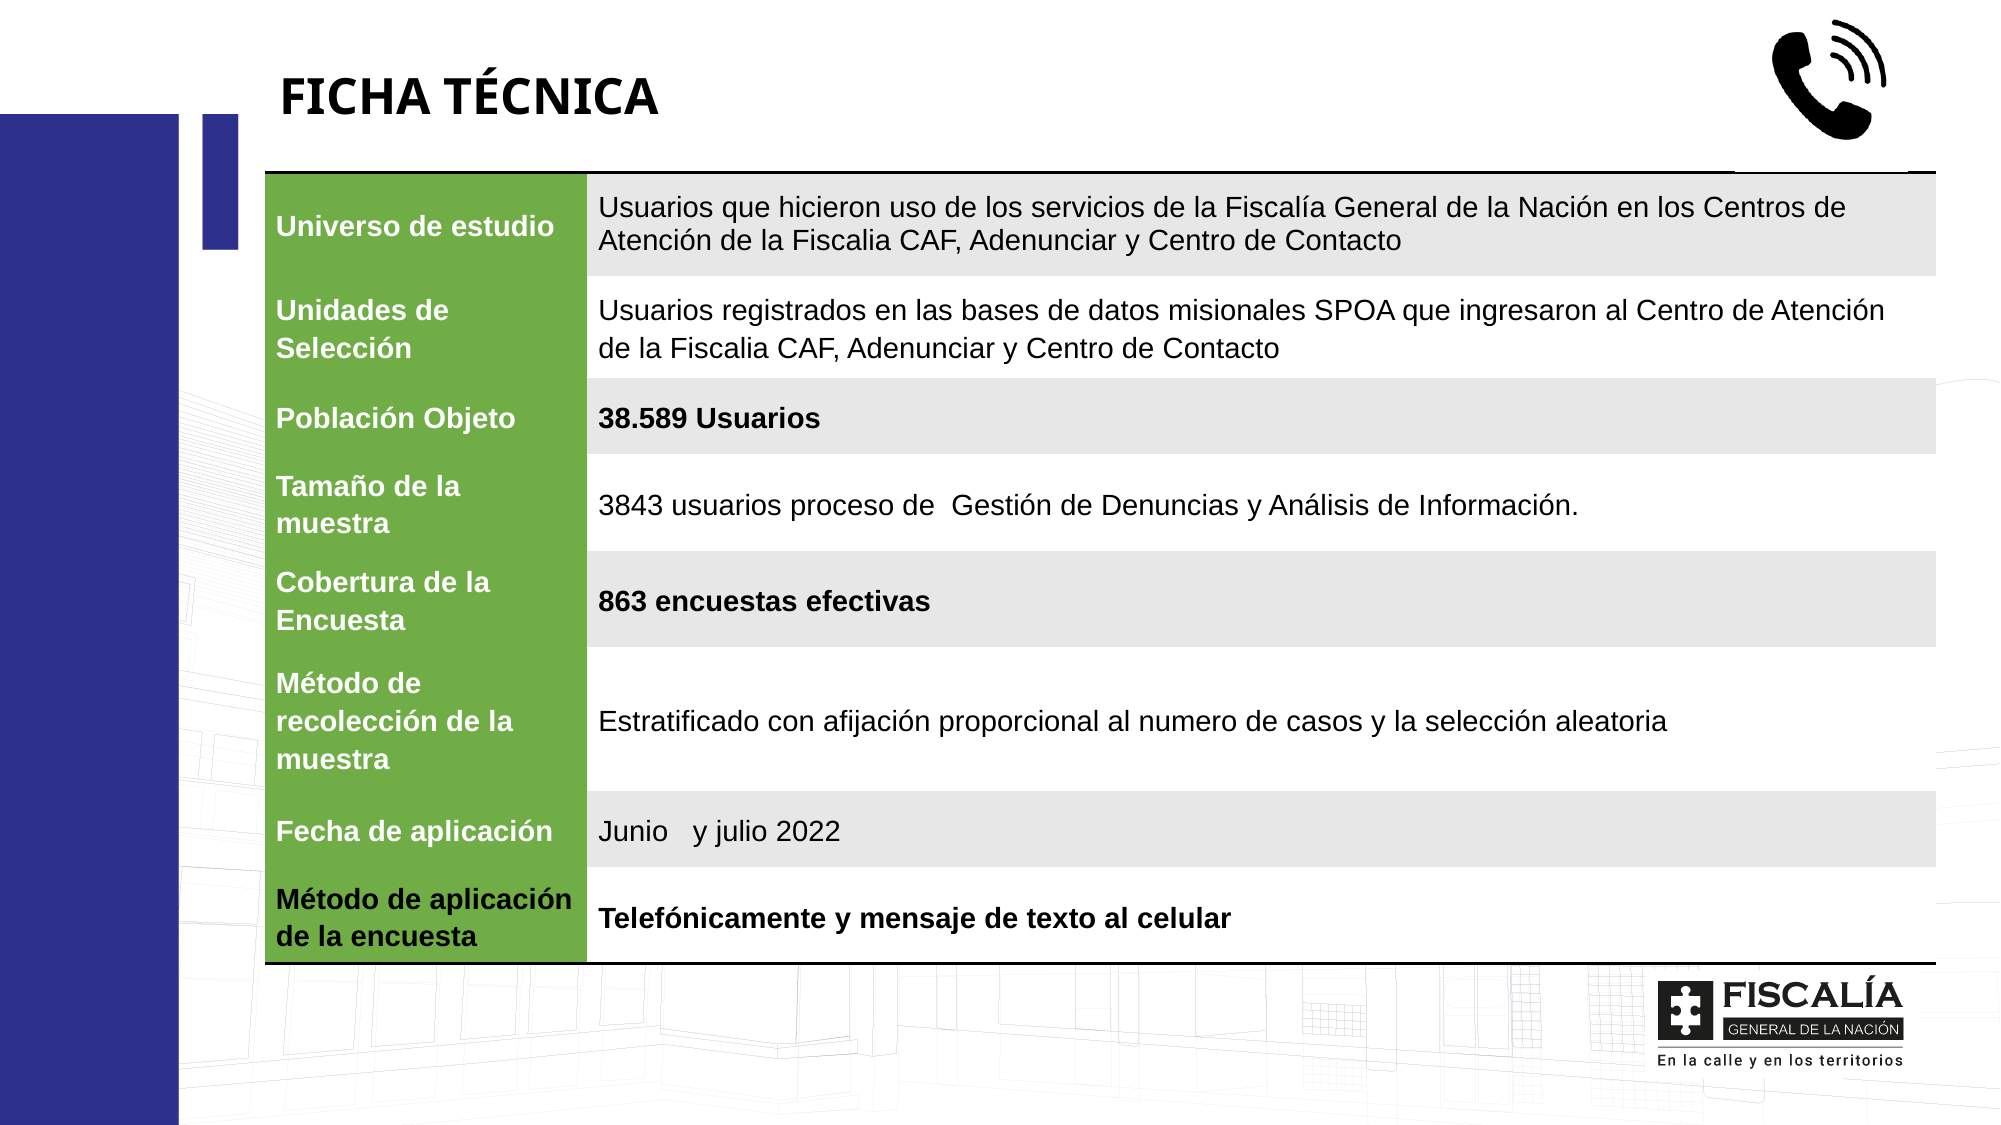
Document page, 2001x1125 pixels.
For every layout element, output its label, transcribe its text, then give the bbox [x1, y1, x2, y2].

table_header Usuarios que hicieron uso de los servicios de la Fiscalía General de la Nación en los Centros de Atención de la Fiscalia CAF, Adenunciar y Centro de Contacto [587, 174, 1936, 276]
table_cell Unidades de Selección [265, 276, 587, 378]
table_cell Telefónicamente y mensaje de texto al celular [587, 867, 1936, 962]
table_cell Población Objeto [265, 378, 587, 454]
table_cell Usuarios registrados en las bases de datos misionales SPOA que ingresaron al Centro de Atención de la Fiscalia CAF, Adenunciar y Centro de Contacto [587, 276, 1936, 378]
table_cell Fecha de aplicación [265, 791, 587, 867]
table_cell Método de aplicación de la encuesta [265, 867, 587, 962]
table_header Universo de estudio [265, 174, 587, 276]
table_cell 3843 usuarios proceso de Gestión de Denuncias y Análisis de Información. [587, 454, 1936, 551]
table_cell Método de recolección de la muestra [265, 647, 587, 791]
table_cell 38.589 Usuarios [587, 378, 1936, 454]
table_cell 863 encuestas efectivas [587, 551, 1936, 647]
table_cell Tamaño de la muestra [265, 454, 587, 551]
text_box FICHA TÉCNICA [264, 56, 1735, 132]
table_cell Junio y julio 2022 [587, 791, 1936, 867]
table_cell Estratificado con afijación proporcional al numero de casos y la selección aleatoria [587, 647, 1936, 791]
table_cell Cobertura de la Encuesta [265, 551, 587, 647]
picture [0, 0, 2001, 1125]
